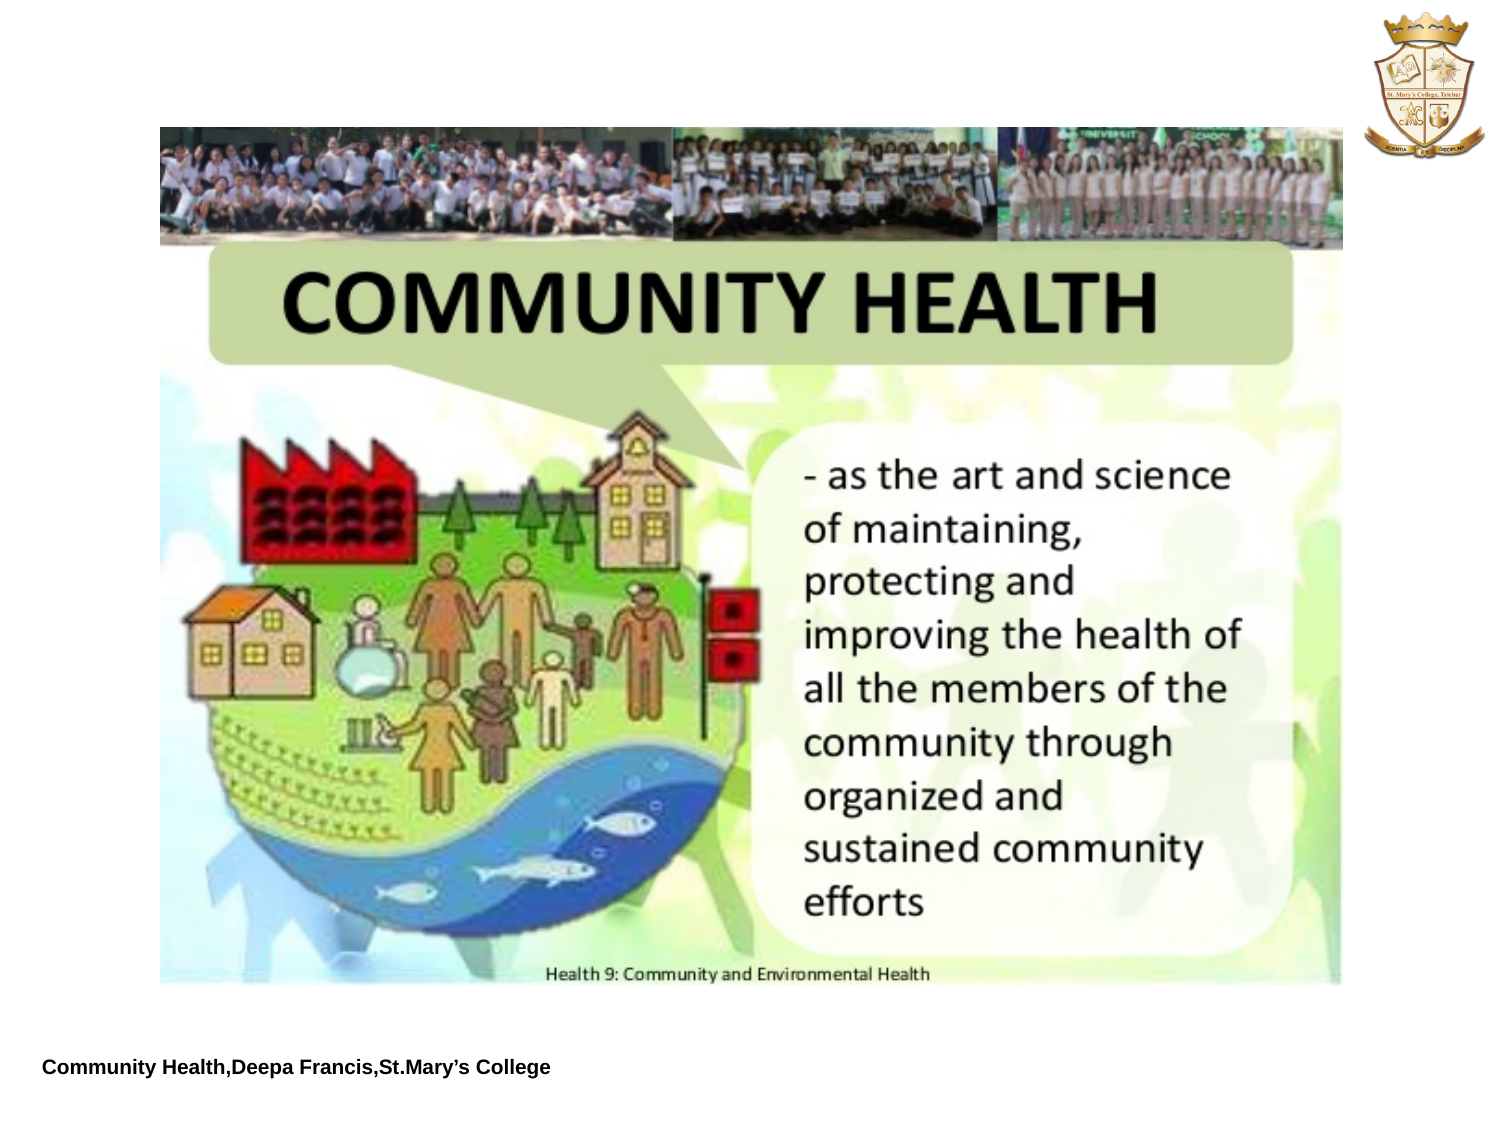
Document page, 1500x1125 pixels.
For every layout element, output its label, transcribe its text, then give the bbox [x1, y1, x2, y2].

text_box Community Health,Deepa Francis,St.Mary’s College [27, 1046, 566, 1087]
picture [160, 0, 1500, 986]
